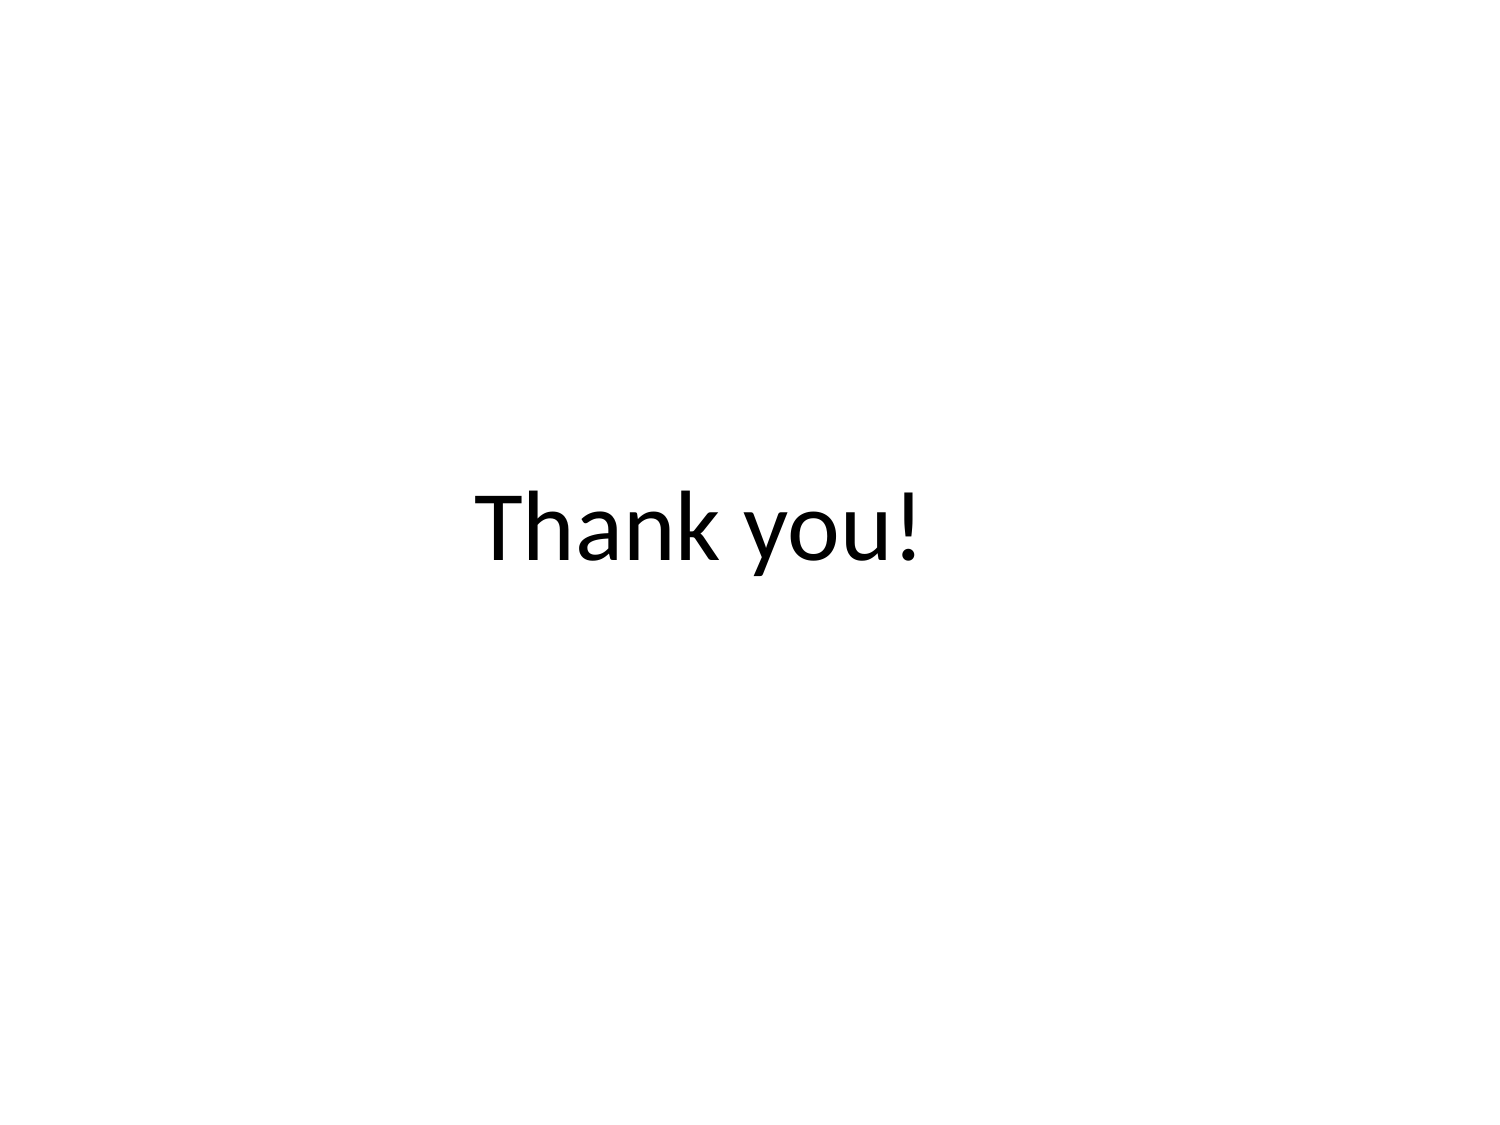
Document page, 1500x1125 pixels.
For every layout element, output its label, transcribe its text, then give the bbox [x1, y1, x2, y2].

text_box Thank you! [238, 452, 1162, 588]
